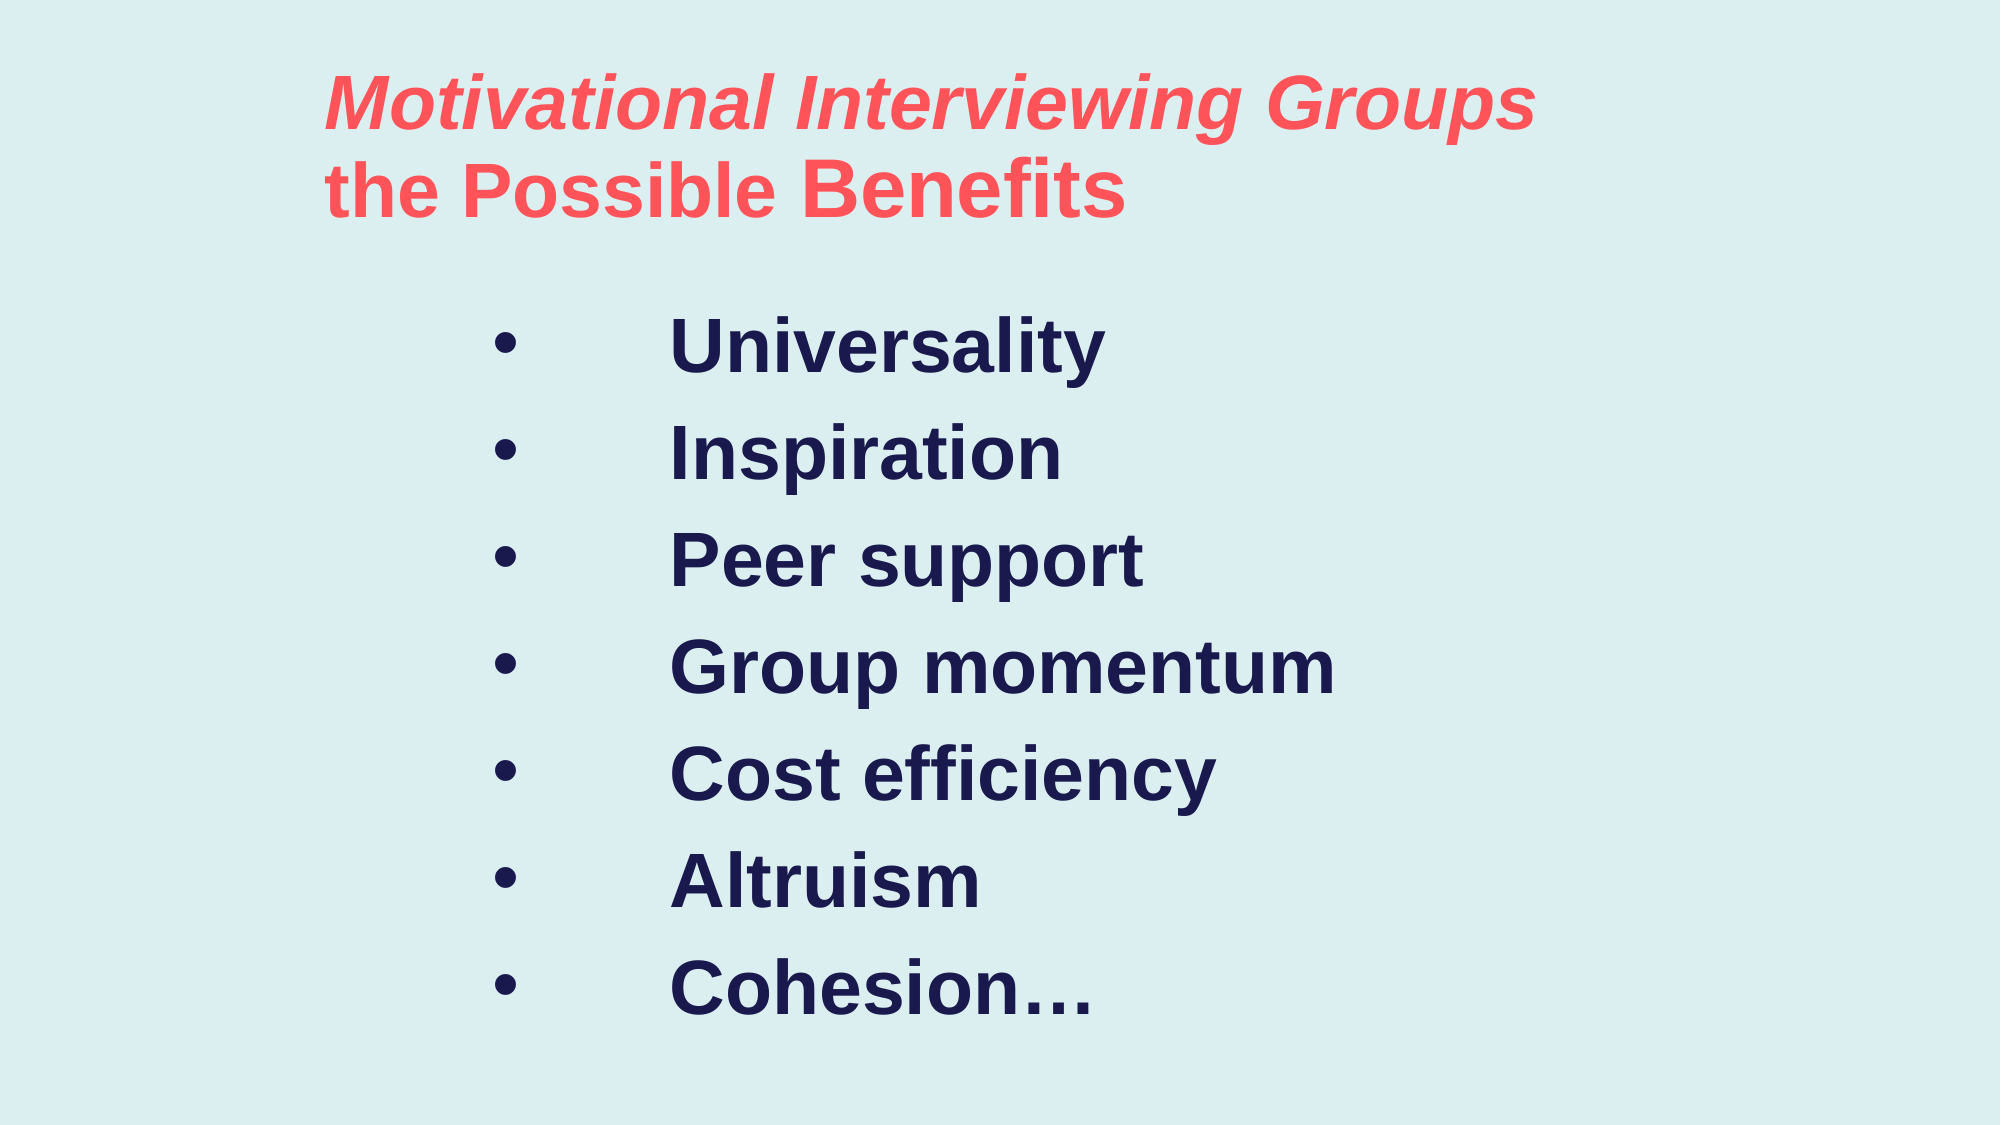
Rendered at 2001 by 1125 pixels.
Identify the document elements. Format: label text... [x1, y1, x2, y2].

title Motivational Interviewing Groups the Possible Benefits [324, 10, 1675, 288]
text_box Universality Inspiration Peer support Group momentum Cost efficiency Altruism Cohesion… [470, 287, 1530, 1083]
